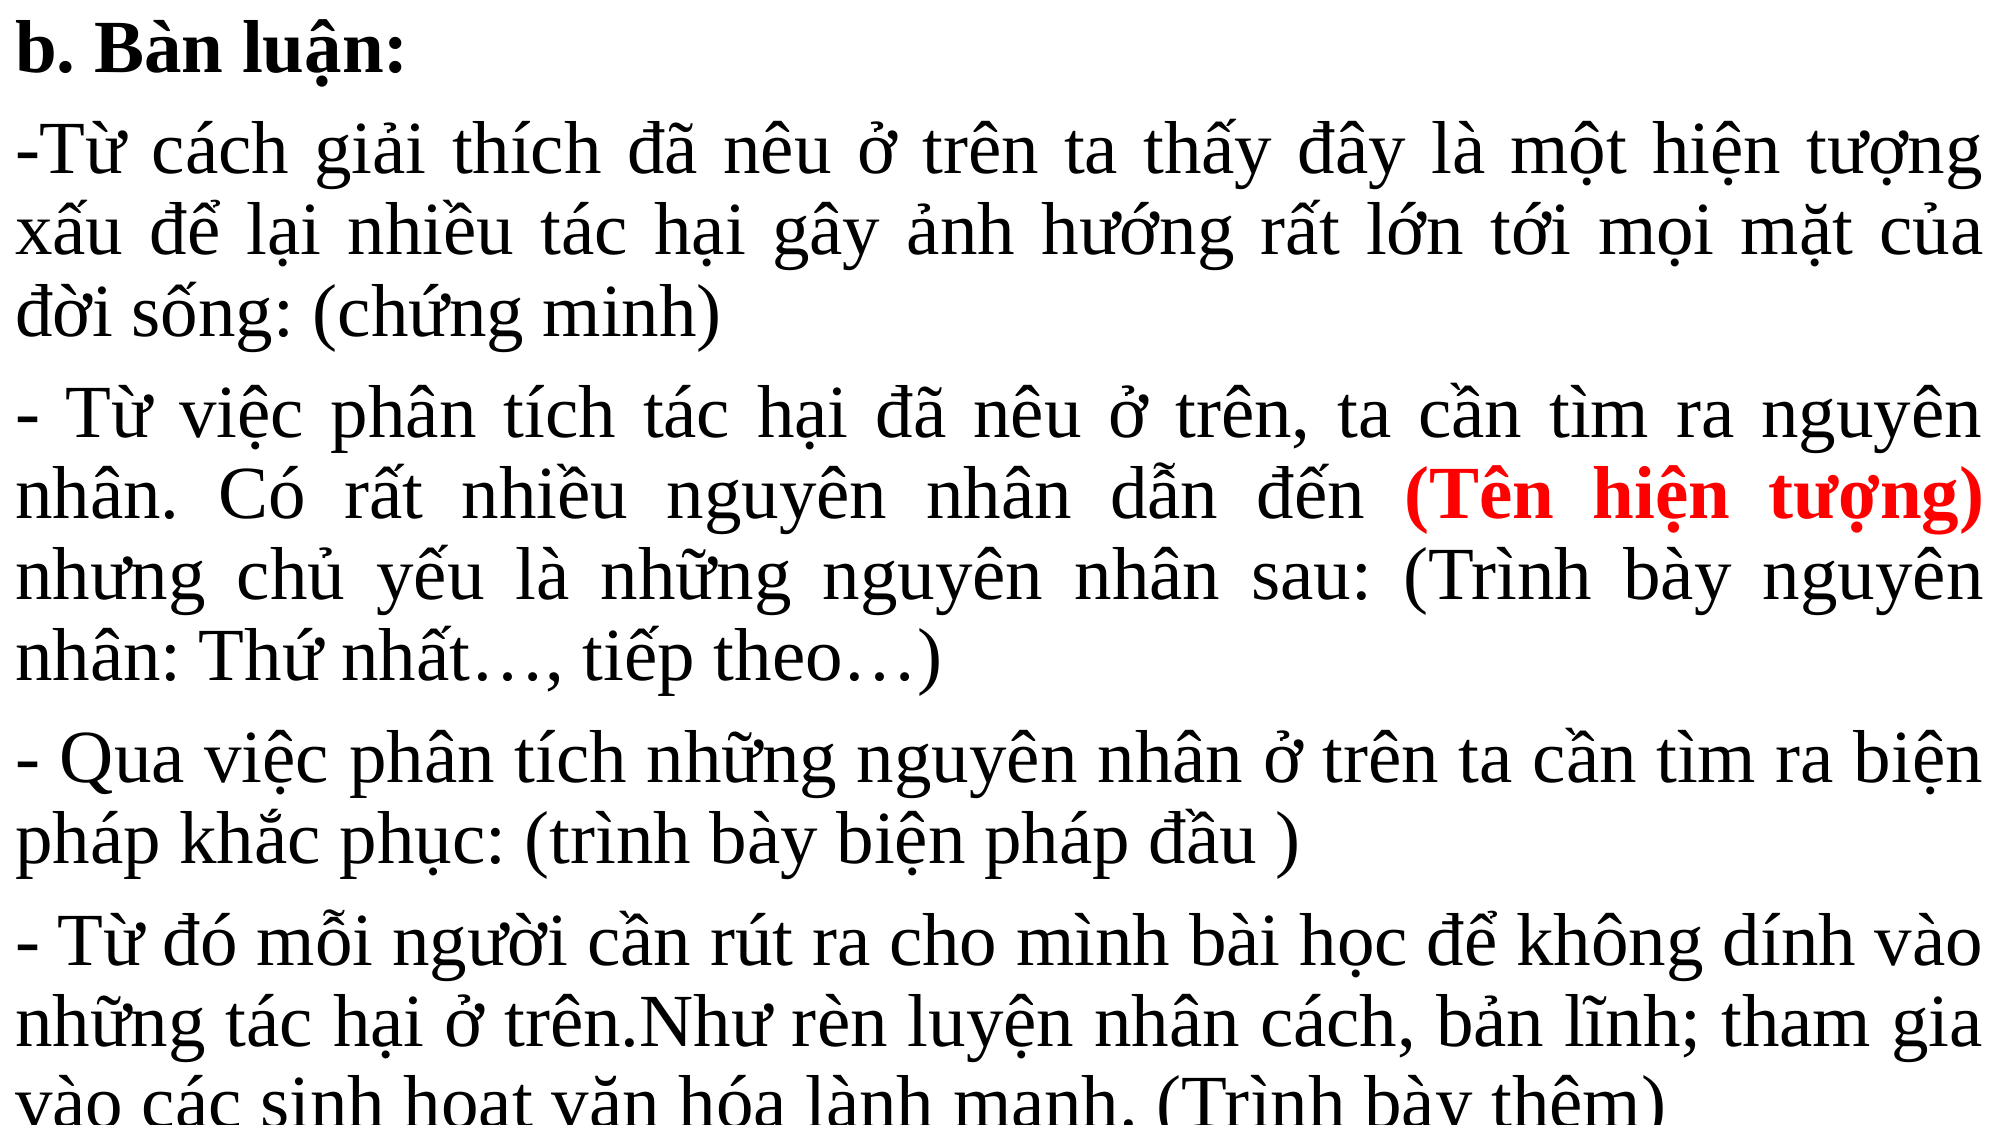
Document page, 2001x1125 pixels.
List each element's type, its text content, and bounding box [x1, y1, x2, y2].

list b. Bàn luận: -Từ cách giải thích đã nêu ở trên ta thấy đây là một hiện tượng xấu để lại nhiều tác hại gây ảnh hướng rất lớn tới mọi mặt của đời sống: (chứng minh) - Từ việc phân tích tác hại đã nêu ở trên, ta cần tìm ra nguyên nhân. Có rất nhiều nguyên nhân dẫn đến (Tên hiện tượng) nhưng chủ yếu là những nguyên nhân sau: (Trình bày nguyên nhân: Thứ nhất…, tiếp theo…) - Qua việc phân tích những nguyên nhân ở trên ta cần tìm ra biện pháp khắc phục: (trình bày biện pháp đầu ) - Từ đó mỗi người cần rút ra cho mình bài học để không dính vào những tác hại ở trên.Như rèn luyện nhân cách, bản lĩnh; tham gia vào các sinh hoạt văn hóa lành mạnh. (Trình bày thêm) [0, 0, 2000, 714]
